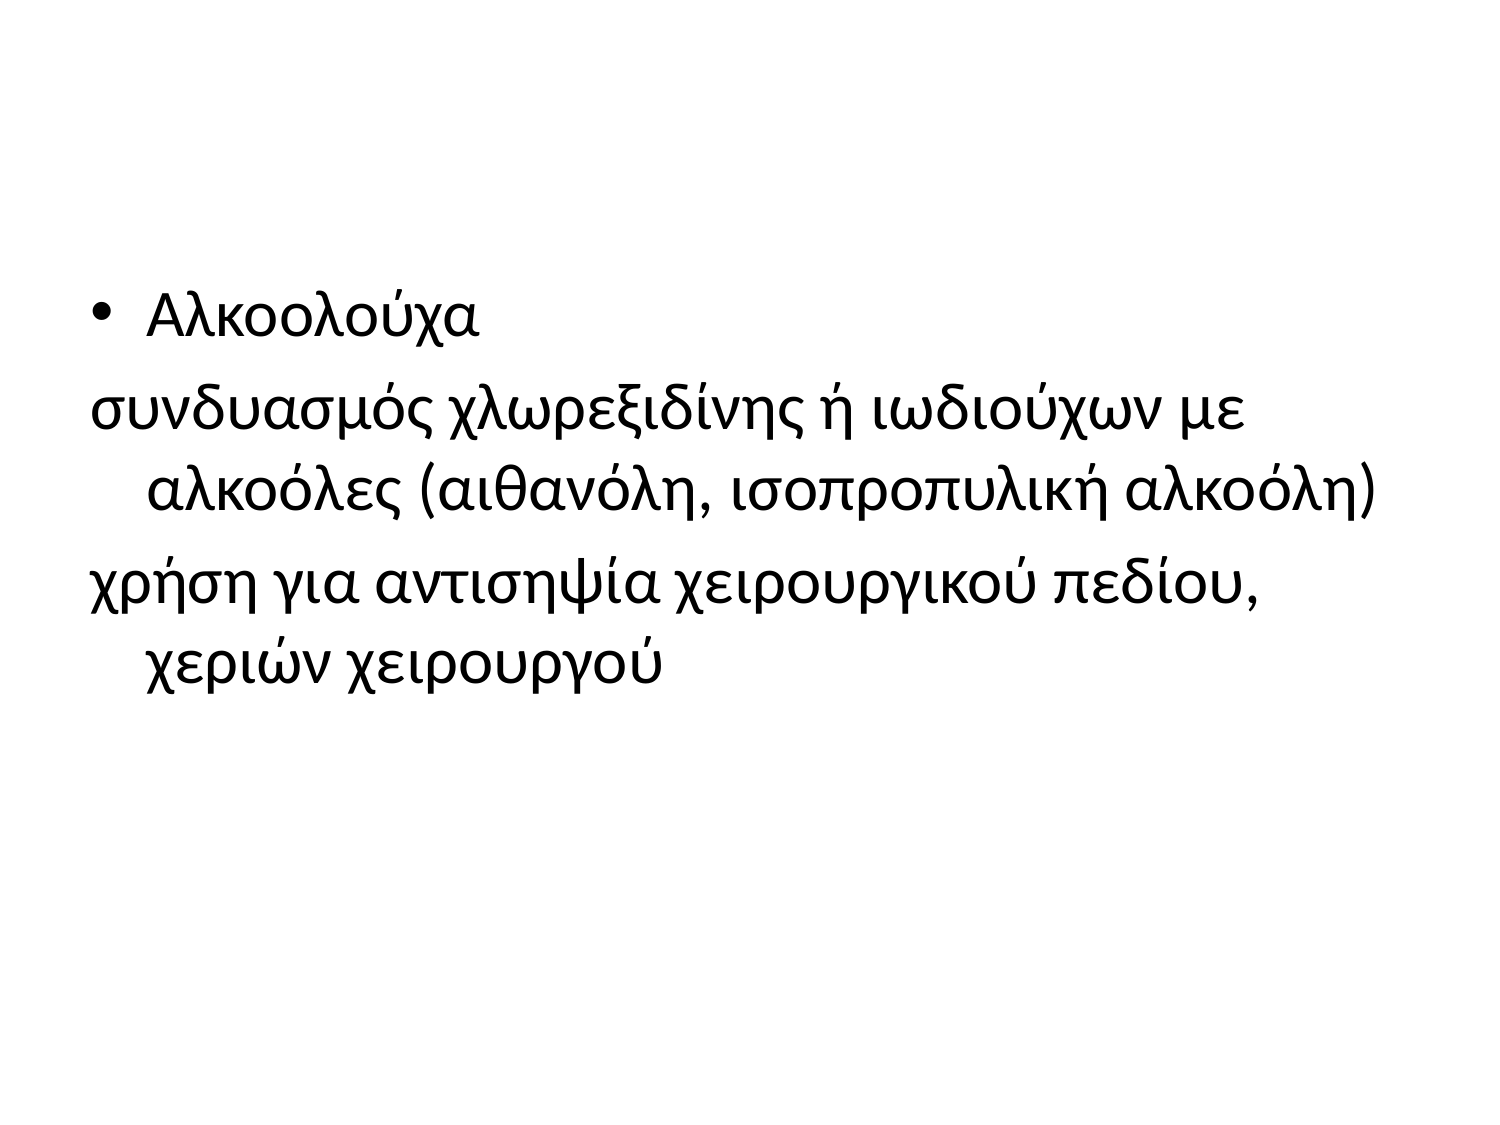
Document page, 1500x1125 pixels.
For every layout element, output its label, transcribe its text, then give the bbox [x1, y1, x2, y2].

list Αλκοολούχα συνδυασμός χλωρεξιδίνης ή ιωδιούχων με αλκοόλες (αιθανόλη, ισοπροπυλική αλκοόλη) χρήση για αντισηψία χειρουργικού πεδίου, χεριών χειρουργού [75, 262, 1425, 1005]
